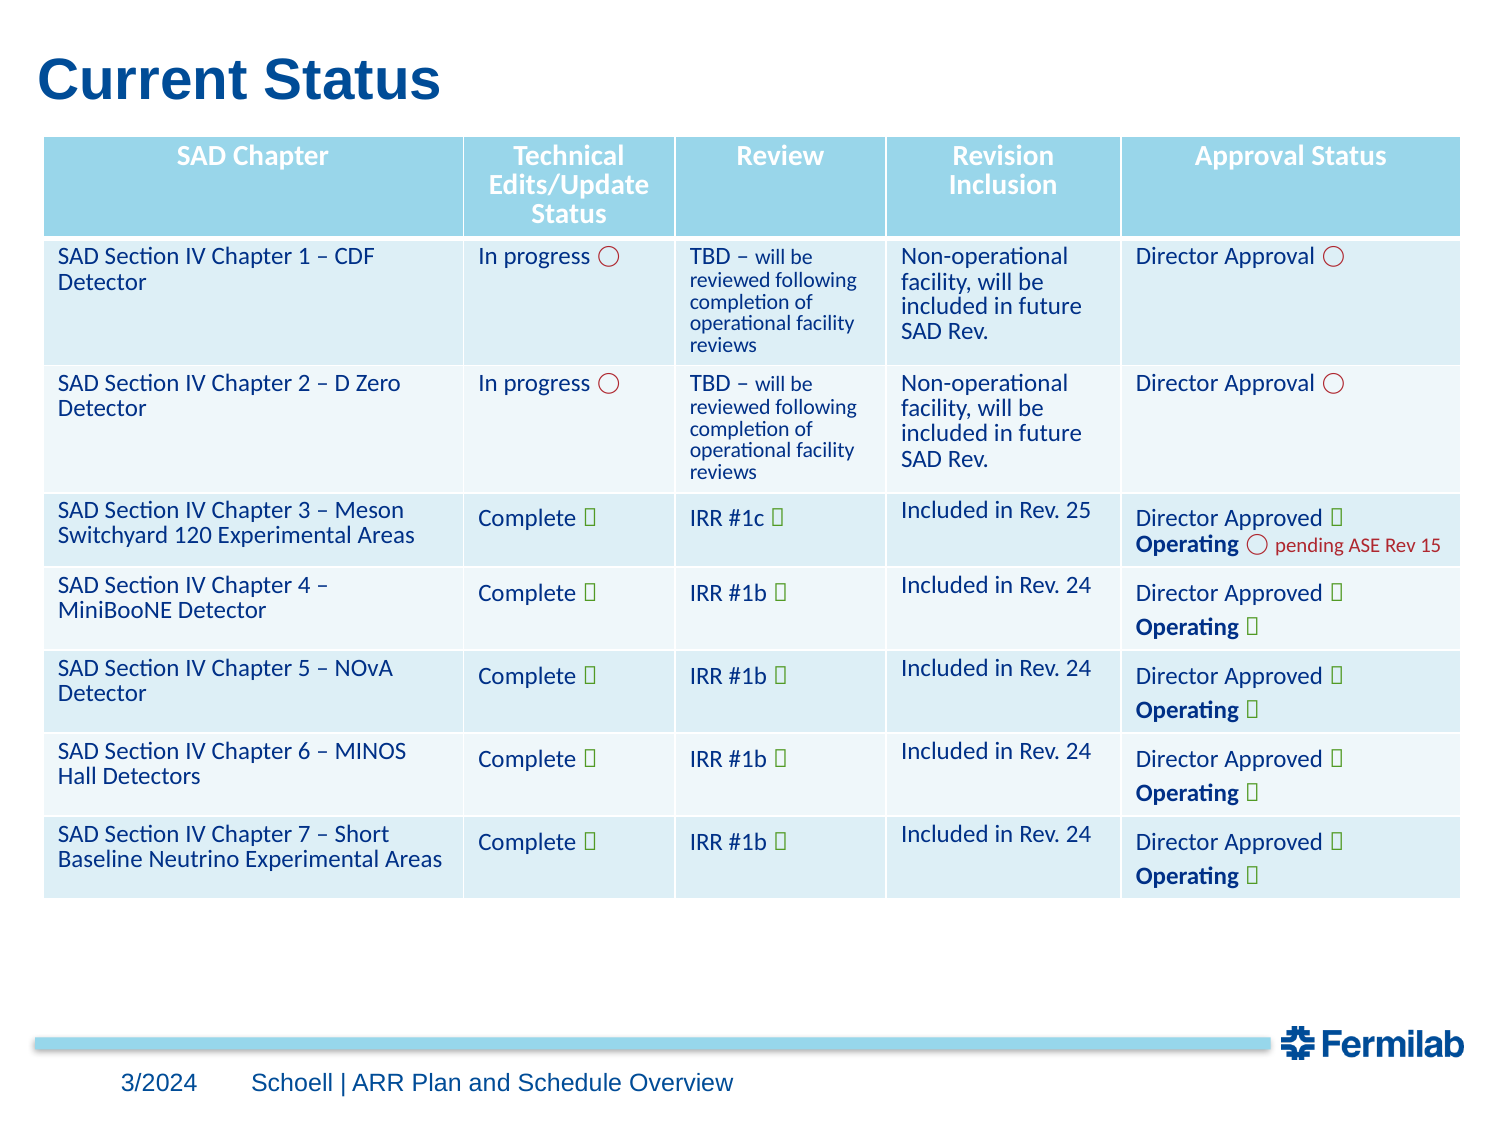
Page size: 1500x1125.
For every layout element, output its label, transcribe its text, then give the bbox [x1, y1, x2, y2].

table_cell IRR #1b  [676, 568, 885, 649]
footer Schoell | ARR Plan and Schedule Overview [251, 1066, 1279, 1107]
table_cell SAD Section IV Chapter 3 – Meson Switchyard 120 Experimental Areas [44, 494, 463, 566]
table_cell IRR #1c  [676, 494, 885, 566]
table_cell Complete  [464, 494, 674, 566]
table_cell Director Approval ⃝ [1122, 241, 1460, 365]
table_cell Complete  [464, 817, 674, 898]
table_cell Included in Rev. 24 [887, 817, 1120, 898]
table_cell In progress ⃝ [464, 241, 674, 365]
table_header Revision Inclusion [887, 137, 1120, 236]
table_cell Director Approved  Operating ⃝ pending ASE Rev 15 [1122, 494, 1460, 566]
table_cell IRR #1b  [676, 734, 885, 815]
picture [1281, 1026, 1464, 1060]
table_cell Complete  [464, 734, 674, 815]
table_cell TBD – will be reviewed following completion of operational facility reviews [676, 241, 885, 365]
table_cell IRR #1b  [676, 817, 885, 898]
table_cell SAD Section IV Chapter 2 – D Zero Detector [44, 366, 463, 492]
slide_number 3/2024 [120, 1066, 232, 1107]
table_cell SAD Section IV Chapter 6 – MINOS Hall Detectors [44, 734, 463, 815]
table_cell Director Approved  Operating  [1122, 734, 1460, 815]
table_cell Non-operational facility, will be included in future SAD Rev. [887, 366, 1120, 492]
table_cell Director Approved  Operating  [1122, 651, 1460, 732]
table_cell IRR #1b  [676, 651, 885, 732]
table_cell TBD – will be reviewed following completion of operational facility reviews [676, 366, 885, 492]
table_cell In progress ⃝ [464, 366, 674, 492]
table_cell Director Approval ⃝ [1122, 366, 1460, 492]
table_cell Non-operational facility, will be included in future SAD Rev. [887, 241, 1120, 365]
table_cell SAD Section IV Chapter 5 – NOvA Detector [44, 651, 463, 732]
table_header Technical Edits/Update Status [464, 137, 674, 236]
table_cell SAD Section IV Chapter 4 – MiniBooNE Detector [44, 568, 463, 649]
table_cell SAD Section IV Chapter 1 – CDF Detector [44, 241, 463, 365]
title Current Status [37, 41, 1463, 112]
table_cell SAD Section IV Chapter 7 – Short Baseline Neutrino Experimental Areas [44, 817, 463, 898]
list [37, 159, 1482, 990]
table_cell Complete  [464, 651, 674, 732]
table_cell Included in Rev. 24 [887, 568, 1120, 649]
table_cell Director Approved  Operating  [1122, 568, 1460, 649]
table_cell Complete  [464, 568, 674, 649]
table_header Approval Status [1122, 137, 1460, 236]
table_cell Director Approved  Operating  [1122, 817, 1460, 898]
table_header Review [676, 137, 885, 236]
table_header SAD Chapter [44, 137, 463, 236]
table_cell Included in Rev. 25 [887, 494, 1120, 566]
table_cell Included in Rev. 24 [887, 734, 1120, 815]
table_cell Included in Rev. 24 [887, 651, 1120, 732]
